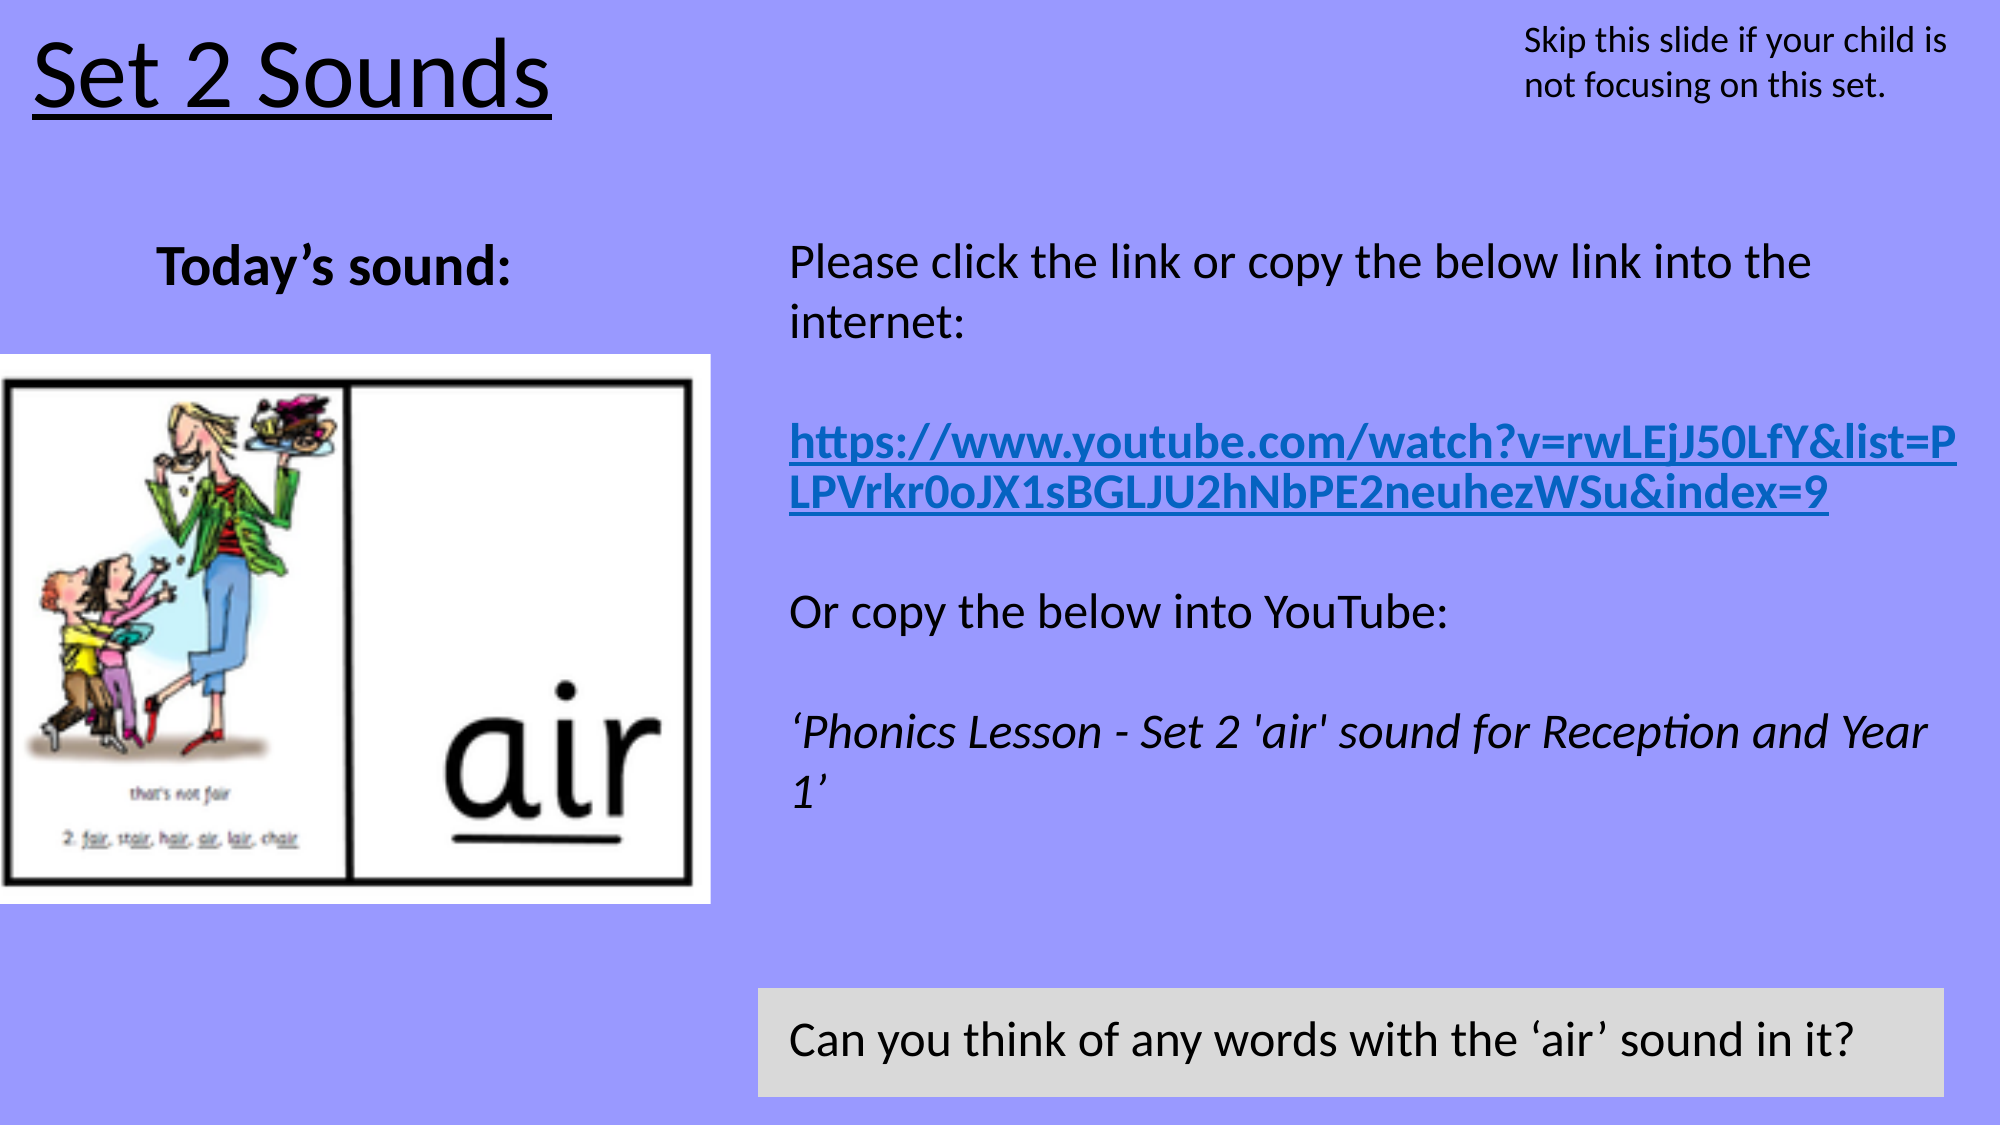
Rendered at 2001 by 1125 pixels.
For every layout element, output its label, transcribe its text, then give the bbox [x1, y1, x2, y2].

text_box Set 2 Sounds [17, 0, 820, 135]
text_box Please click the link or copy the below link into the internet: https://www.youtube.com/watch?v=rwLEjJ50LfY&list=PLPVrkr0oJX1sBGLJU2hNbPE2neuhezWSu&index=9 Or copy the below into YouTube: ‘Phonics Lesson - Set 2 'air' sound for Reception and Year 1’ [774, 221, 1983, 837]
text_box Can you think of any words with the ‘air’ sound in it? [774, 999, 1983, 1075]
picture [0, 354, 711, 904]
text_box [758, 988, 1944, 1097]
text_box Today’s sound: [141, 219, 615, 305]
text_box Skip this slide if your child is not focusing on this set. [1509, 7, 1983, 113]
